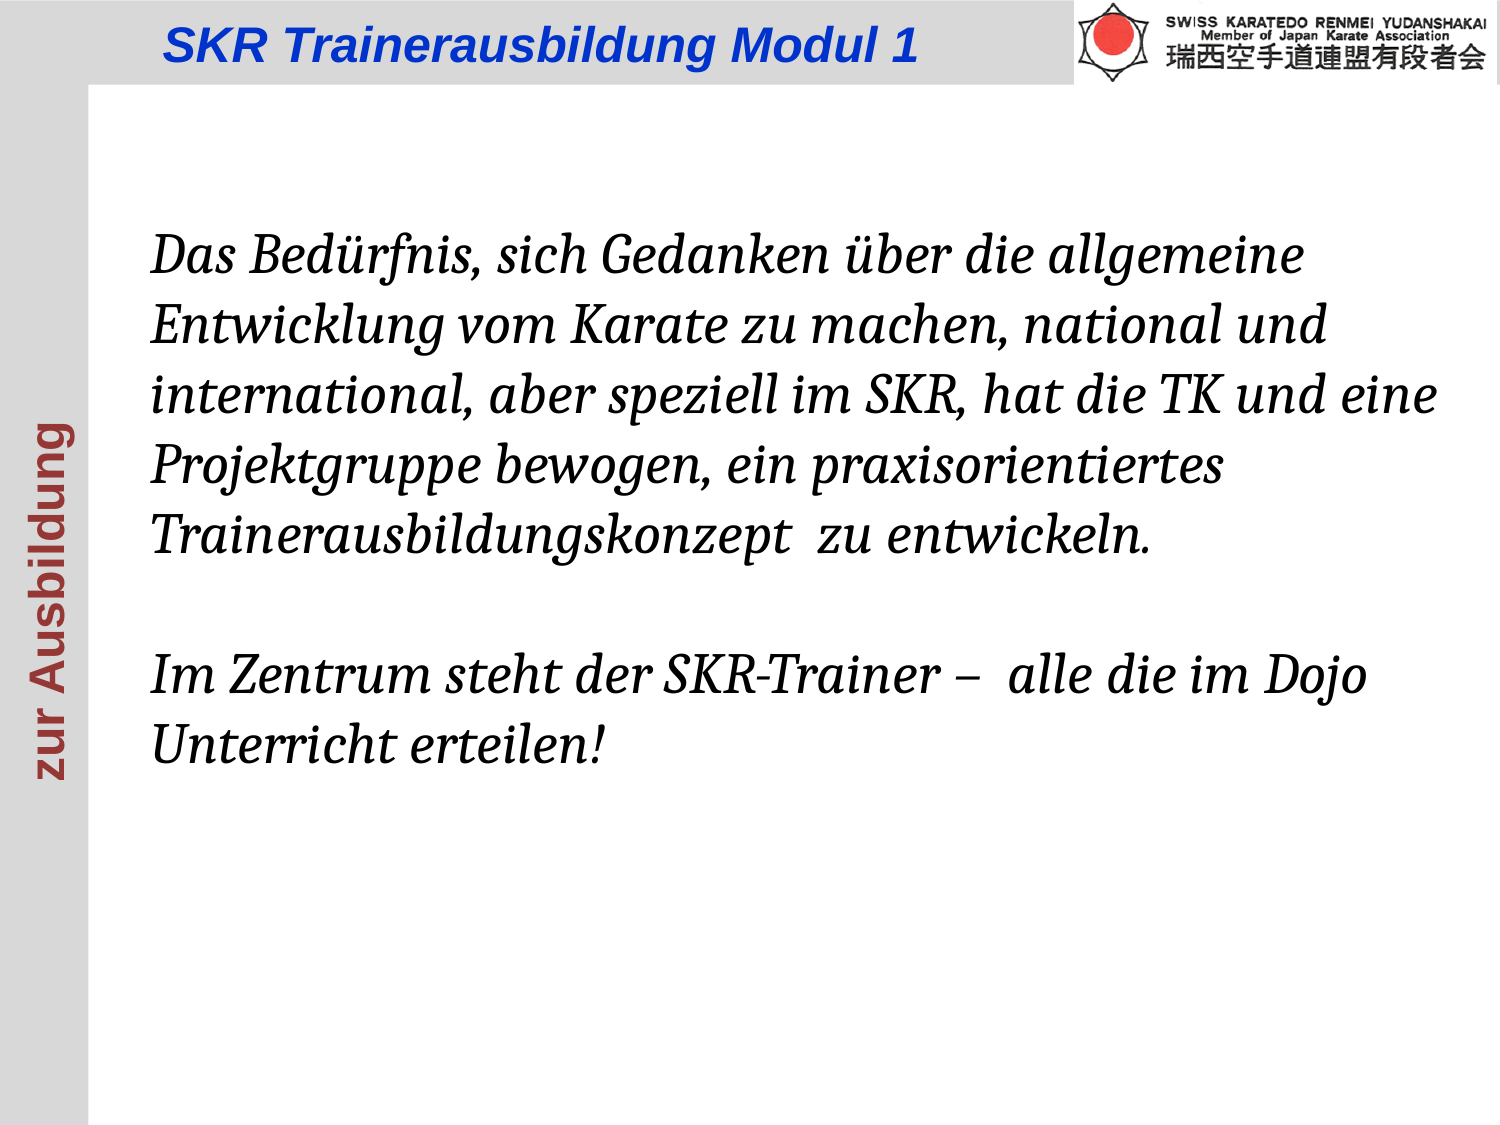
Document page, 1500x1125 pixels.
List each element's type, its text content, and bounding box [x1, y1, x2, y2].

text_box Das Bedürfnis, sich Gedanken über die allgemeine Entwicklung vom Karate zu machen, national und international, aber speziell im SKR, hat die TK und eine Projektgruppe bewogen, ein praxisorientiertes Trainerausbildungskonzept zu entwickeln. Im Zentrum steht der SKR-Trainer – alle die im Dojo Unterricht erteilen! [135, 208, 1477, 789]
text_box zur Ausbildung [0, 78, 89, 1125]
picture [1074, 0, 1497, 86]
